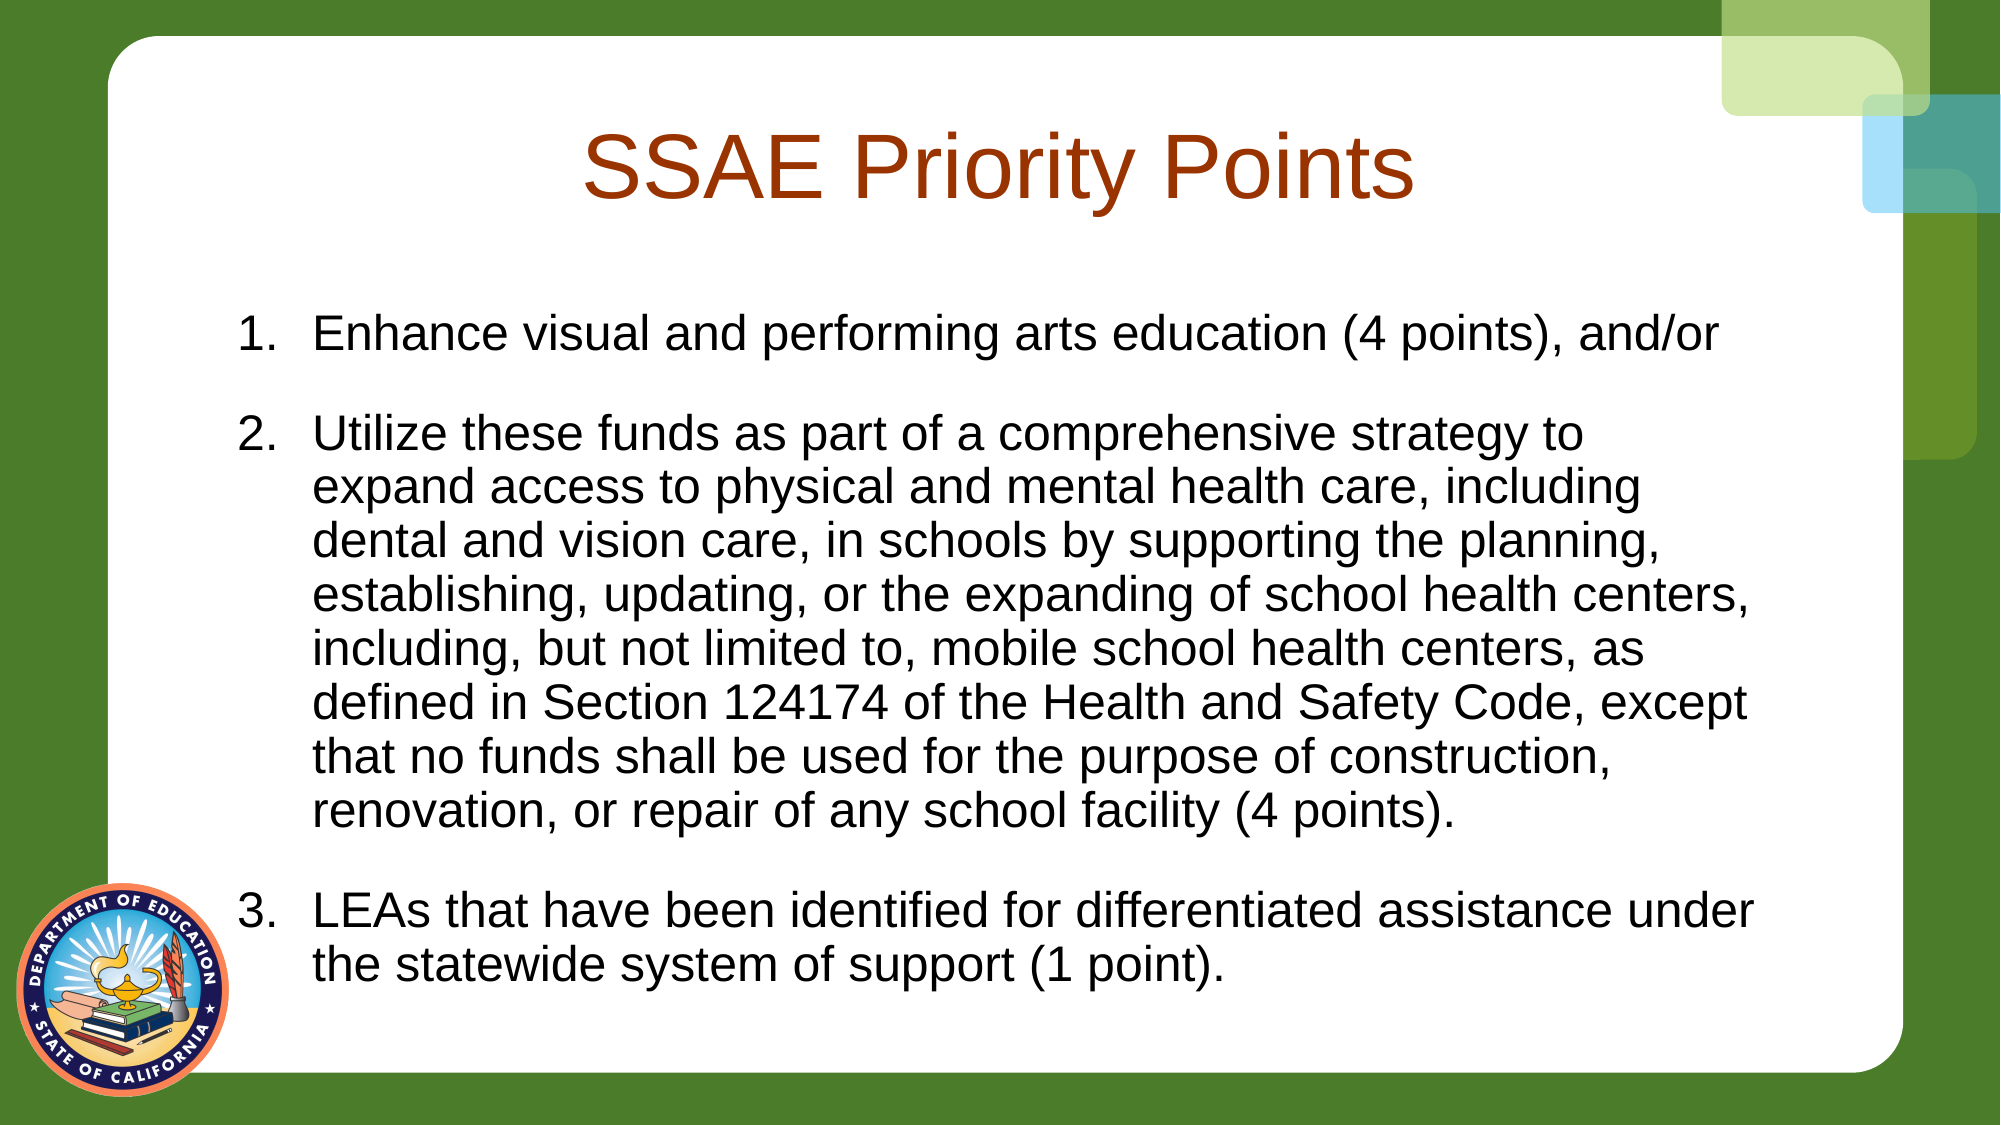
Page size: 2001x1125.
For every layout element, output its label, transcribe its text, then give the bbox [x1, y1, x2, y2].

picture [16, 883, 229, 1097]
title SSAE Priority Points [222, 59, 1778, 278]
list Enhance visual and performing arts education (4 points), and/or Utilize these funds as part of a comprehensive strategy to expand access to physical and mental health care, including dental and vision care, in schools by supporting the planning, establishing, updating, or the expanding of school health centers, including, but not limited to, mobile school health centers, as defined in Section 124174 of the Health and Safety Code, except that no funds shall be used for the purpose of construction, renovation, or repair of any school facility (4 points). LEAs that have been identified for differentiated assistance under the statewide system of support (1 point). [222, 299, 1778, 1014]
